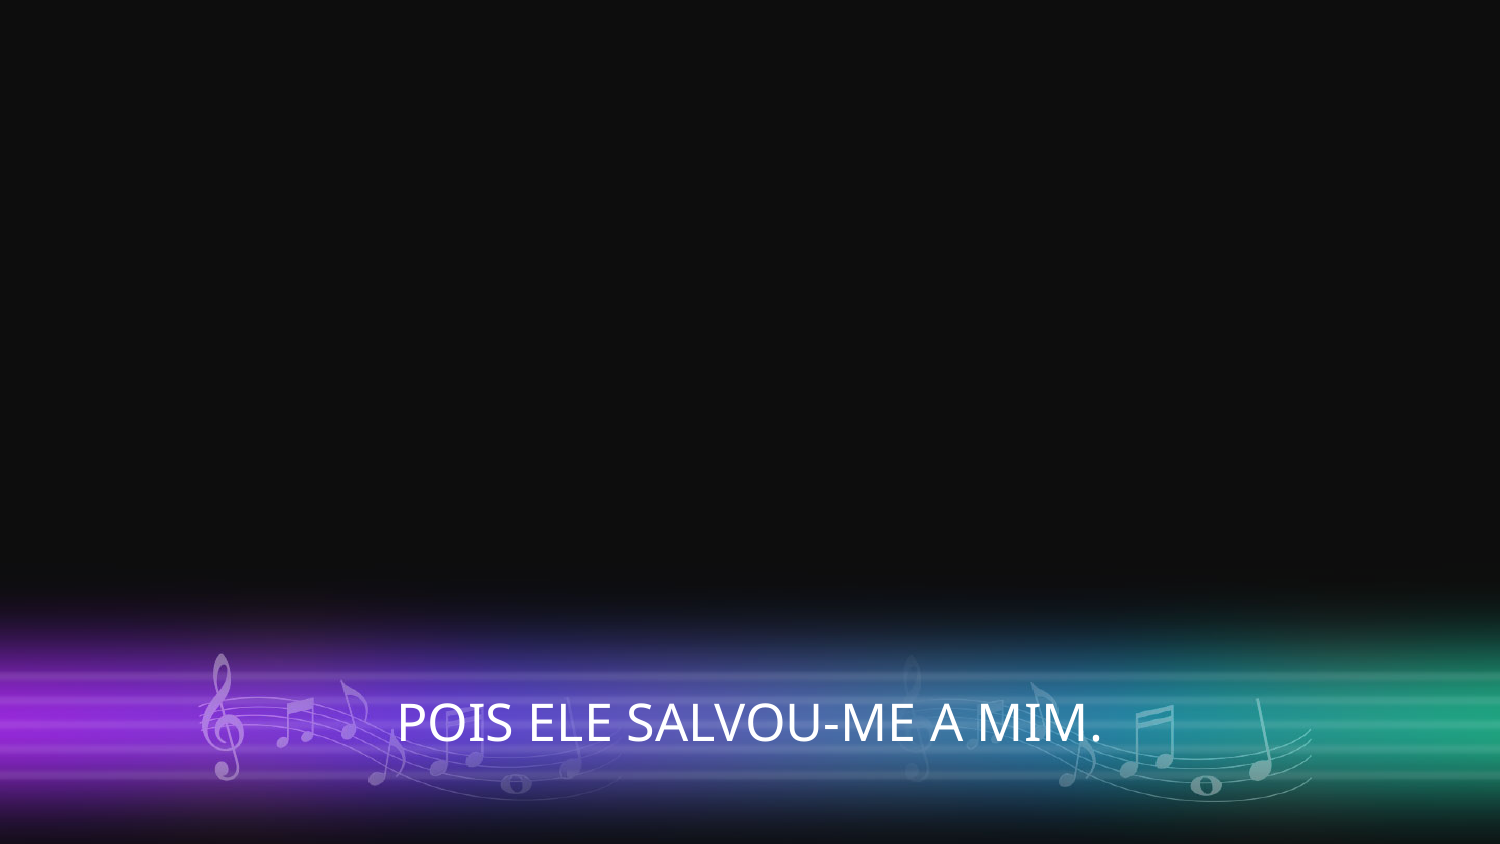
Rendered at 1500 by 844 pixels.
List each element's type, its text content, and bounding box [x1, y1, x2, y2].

picture [0, 0, 1500, 844]
text_box POIS ELE SALVOU-ME A MIM. [312, 682, 1187, 760]
